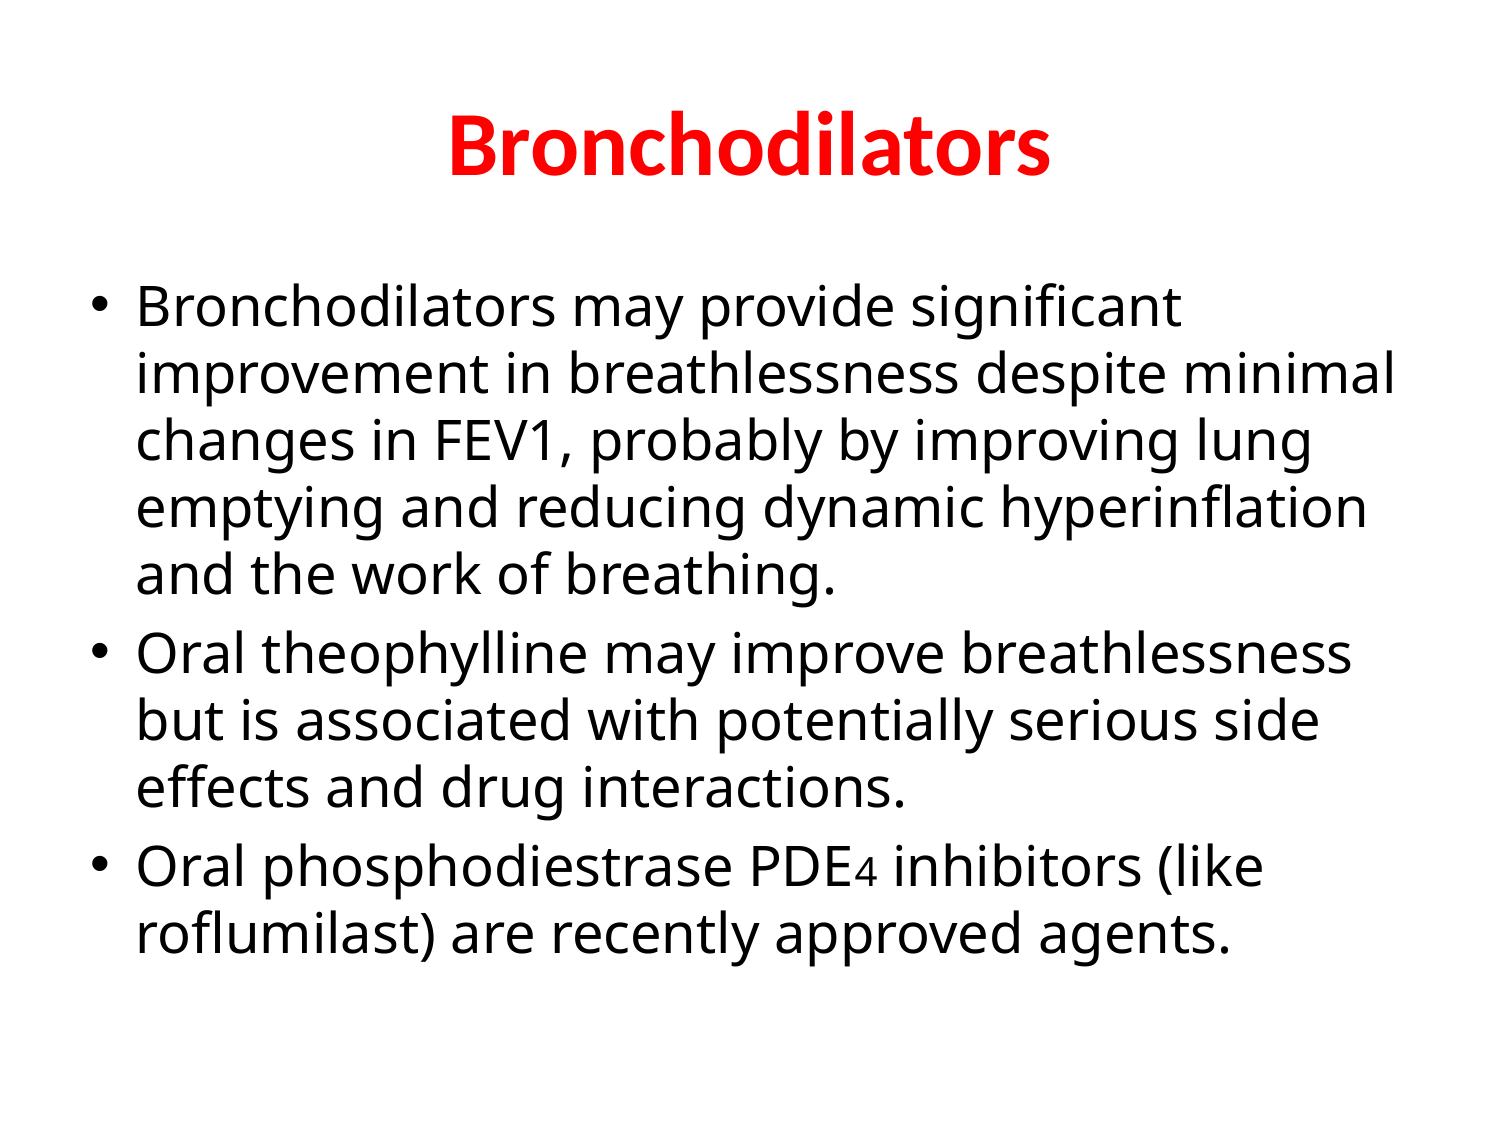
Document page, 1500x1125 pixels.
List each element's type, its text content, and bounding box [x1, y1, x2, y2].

title Bronchodilators [75, 45, 1425, 233]
list Bronchodilators may provide significant improvement in breathlessness despite minimal changes in FEV1, probably by improving lung emptying and reducing dynamic hyperinflation and the work of breathing. Oral theophylline may improve breathlessness but is associated with potentially serious side effects and drug interactions. Oral phosphodiestrase PDE4 inhibitors (like roflumilast) are recently approved agents. [75, 262, 1425, 1005]
